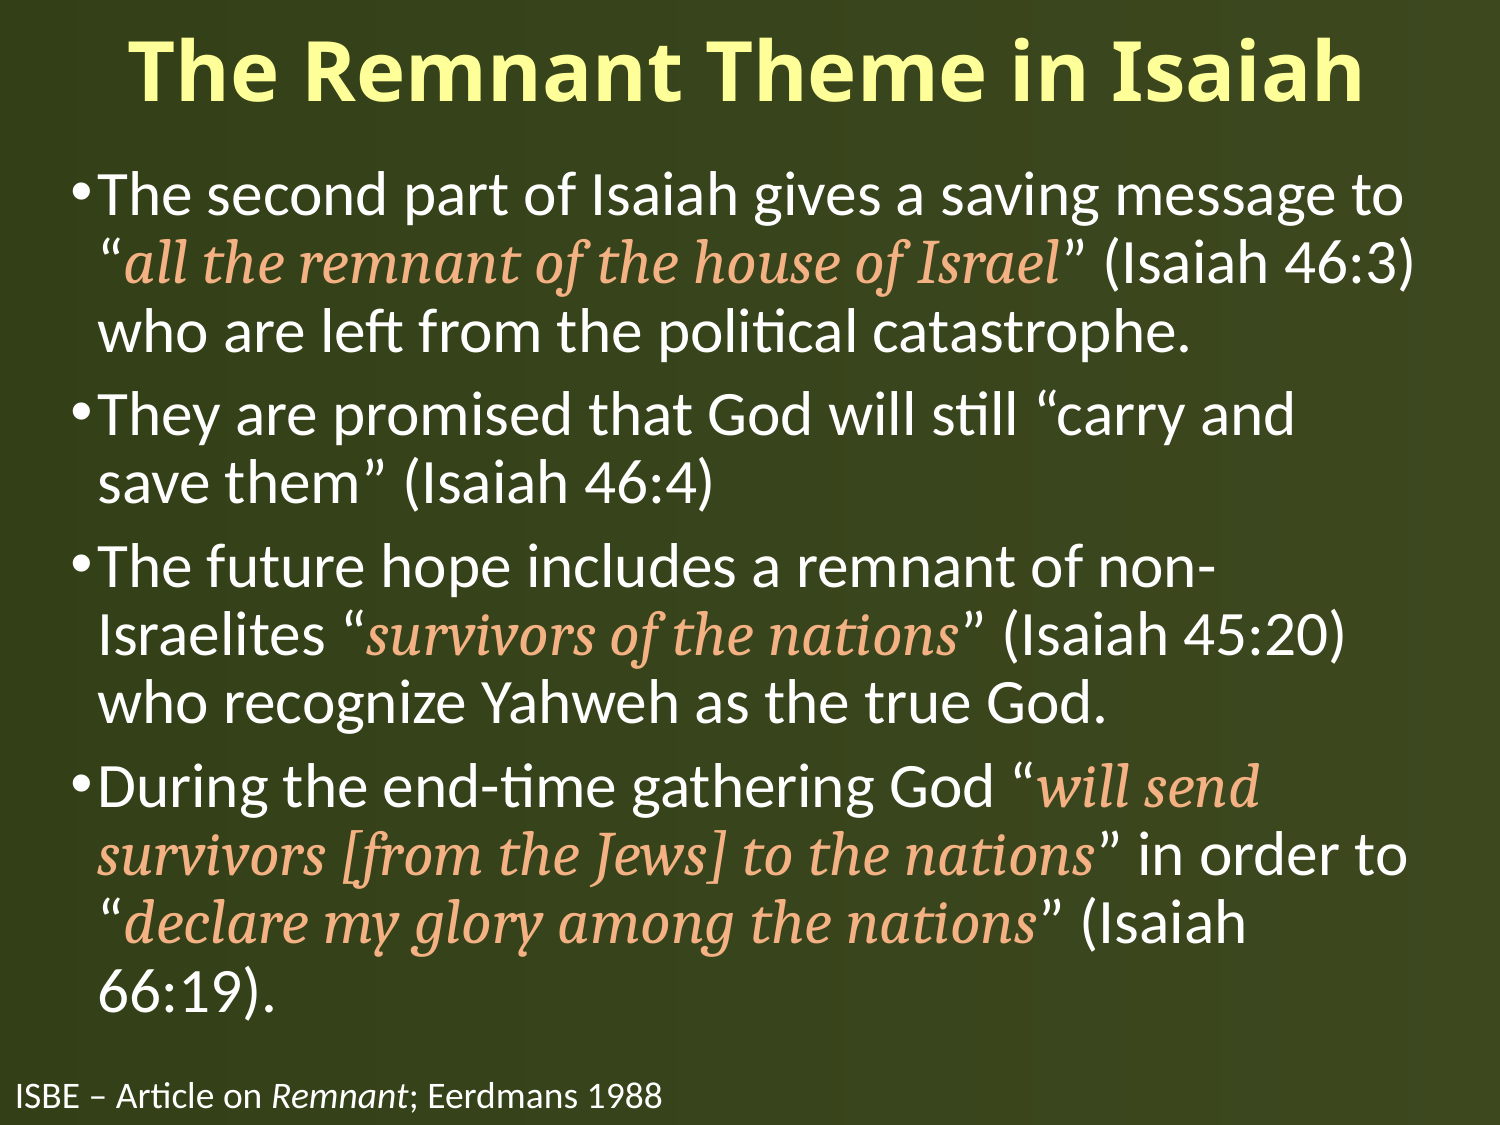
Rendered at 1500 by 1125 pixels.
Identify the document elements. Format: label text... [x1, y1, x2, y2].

list The second part of Isaiah gives a saving message to “all the remnant of the house of Israel” (Isaiah 46:3) who are left from the political catastrophe. They are promised that God will still “carry and save them” (Isaiah 46:4) The future hope includes a remnant of non-Israelites “survivors of the nations” (Isaiah 45:20) who recognize Yahweh as the true God. During the end-time gathering God “will send survivors [from the Jews] to the nations” in order to “declare my glory among the nations” (Isaiah 66:19). [55, 153, 1440, 1063]
text_box ISBE – Article on Remnant; Eerdmans 1988 [0, 1063, 1500, 1124]
title The Remnant Theme in Isaiah [0, 0, 1495, 148]
